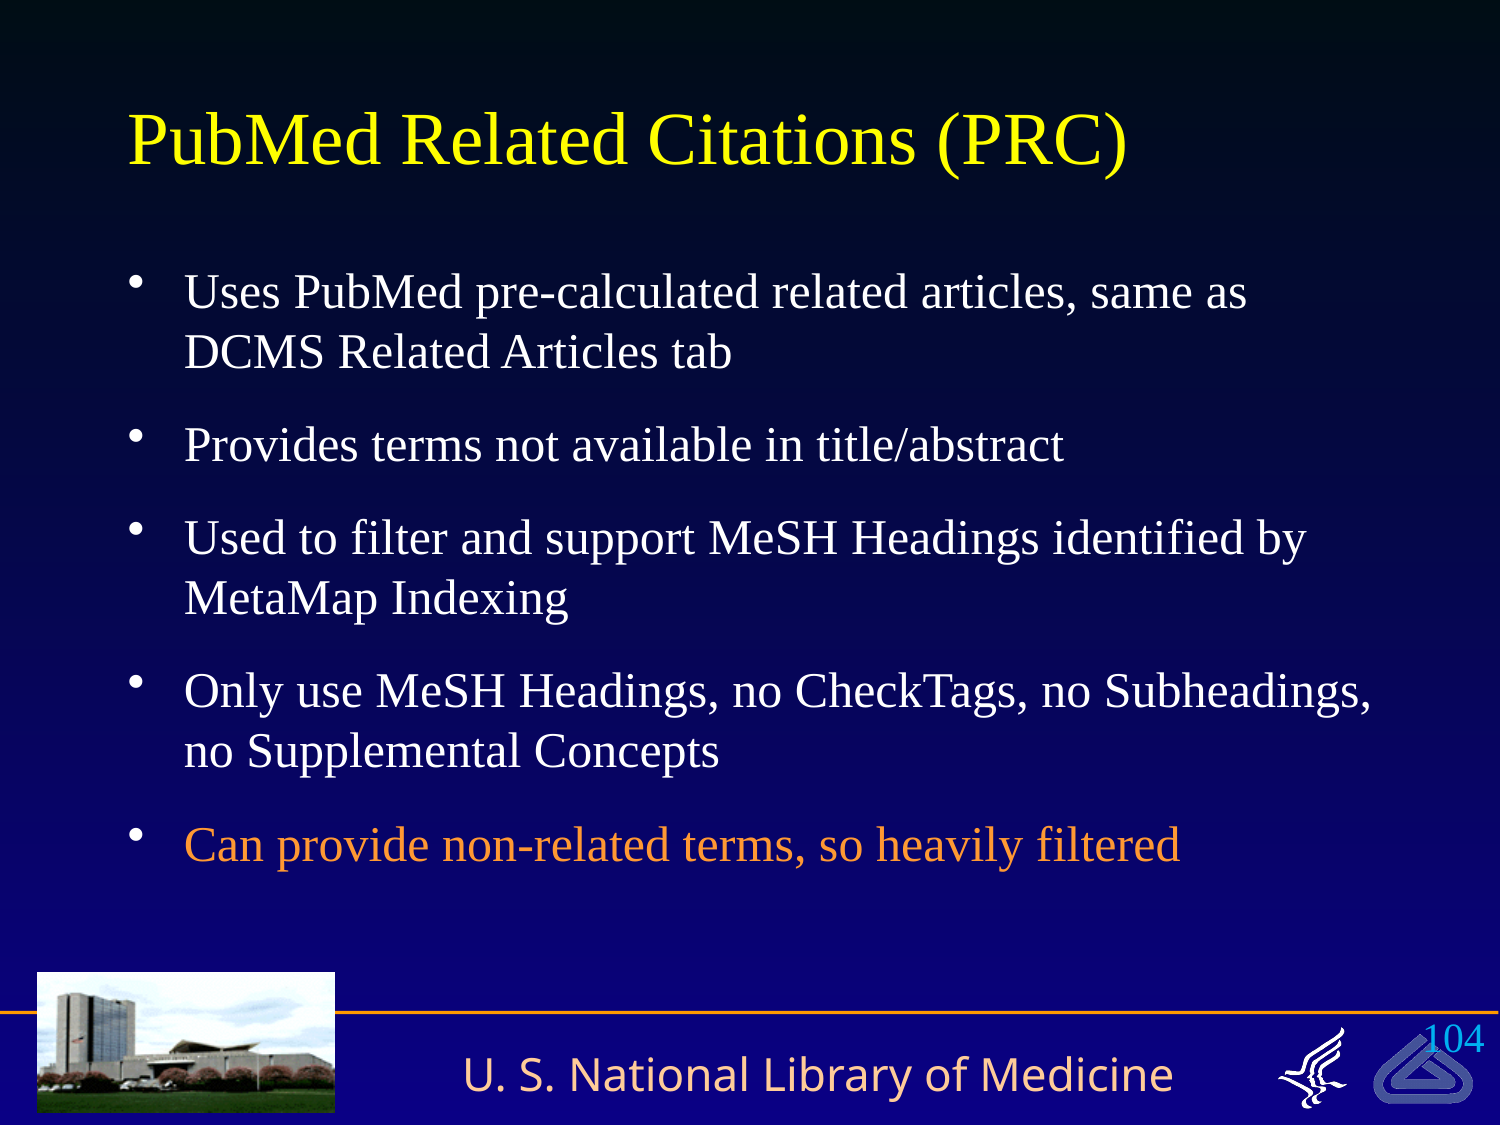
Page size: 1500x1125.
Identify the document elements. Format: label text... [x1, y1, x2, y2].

title PubMed Related Citations (PRC) [112, 75, 1388, 188]
picture [1370, 1082, 1477, 1109]
picture [1275, 1082, 1351, 1114]
list Uses PubMed pre-calculated related articles, same as DCMS Related Articles tab Provides terms not available in title/abstract Used to filter and support MeSH Headings identified by MetaMap Indexing Only use MeSH Headings, no CheckTags, no Subheadings, no Supplemental Concepts Can provide non-related terms, so heavily filtered [112, 250, 1388, 1003]
picture [37, 972, 335, 1113]
slide_number 104 [1149, 1002, 1500, 1082]
